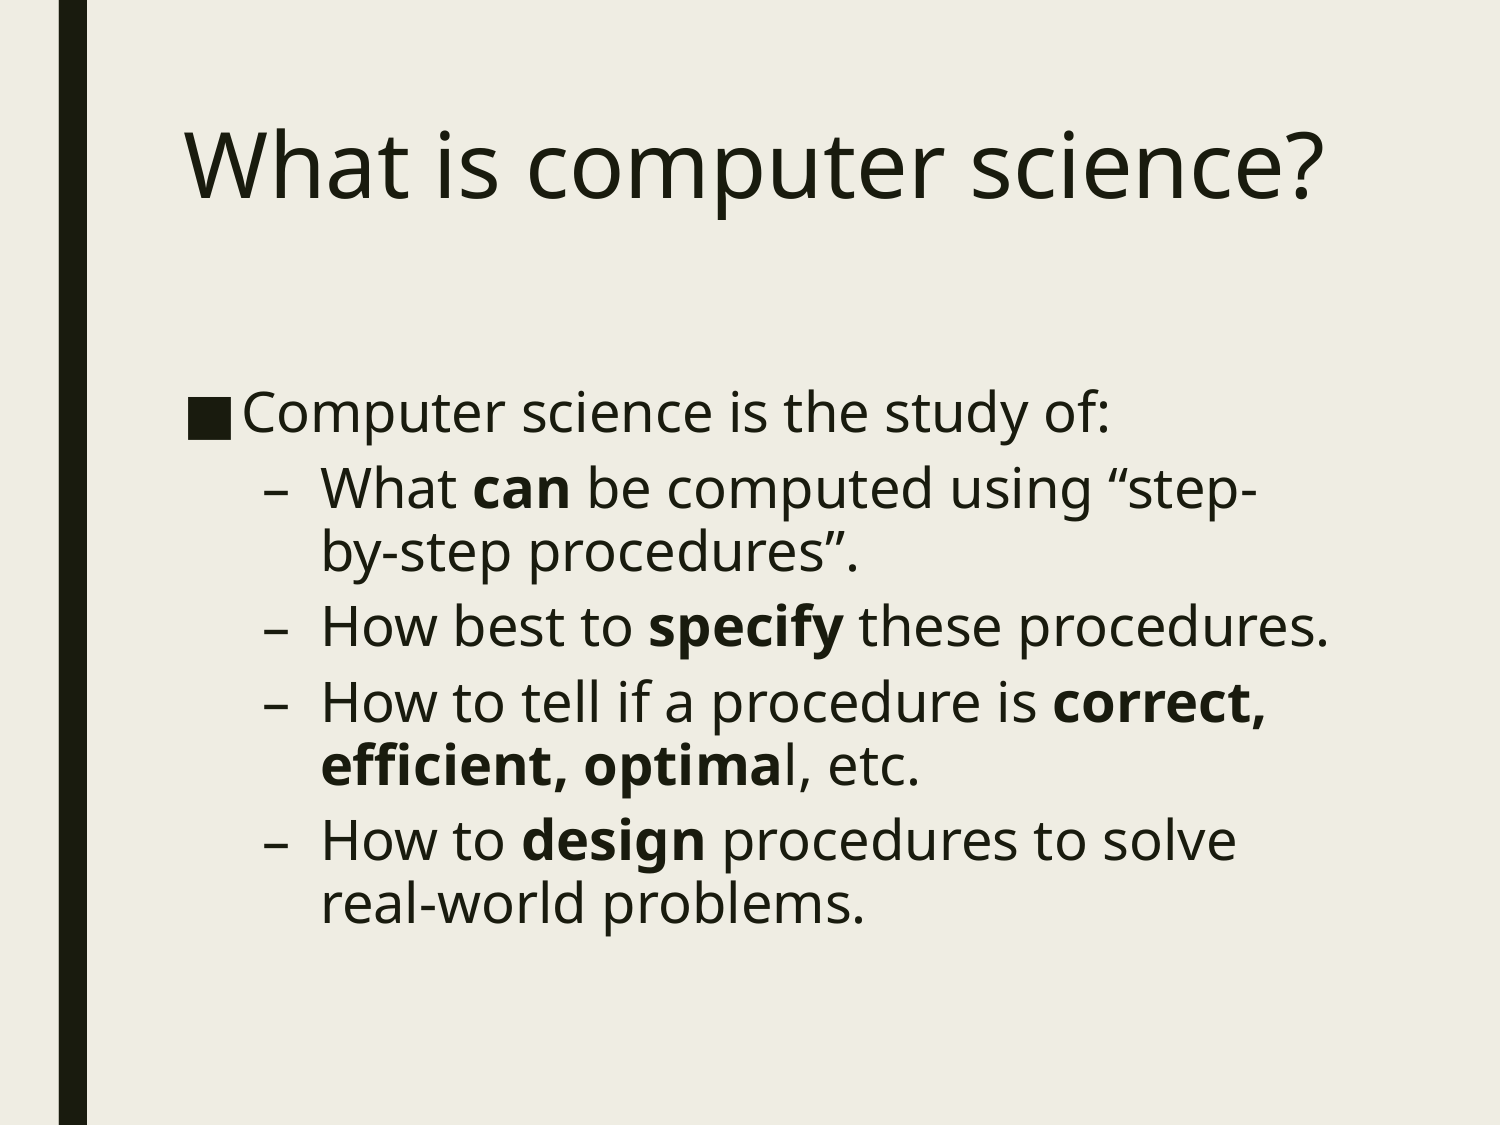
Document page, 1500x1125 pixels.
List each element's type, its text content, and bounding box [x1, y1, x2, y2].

title What is computer science? [168, 112, 1351, 357]
list Computer science is the study of: What can be computed using “step-by-step procedures”. How best to specify these procedures. How to tell if a procedure is correct, efficient, optimal, etc. How to design procedures to solve real-world problems. [168, 375, 1351, 963]
